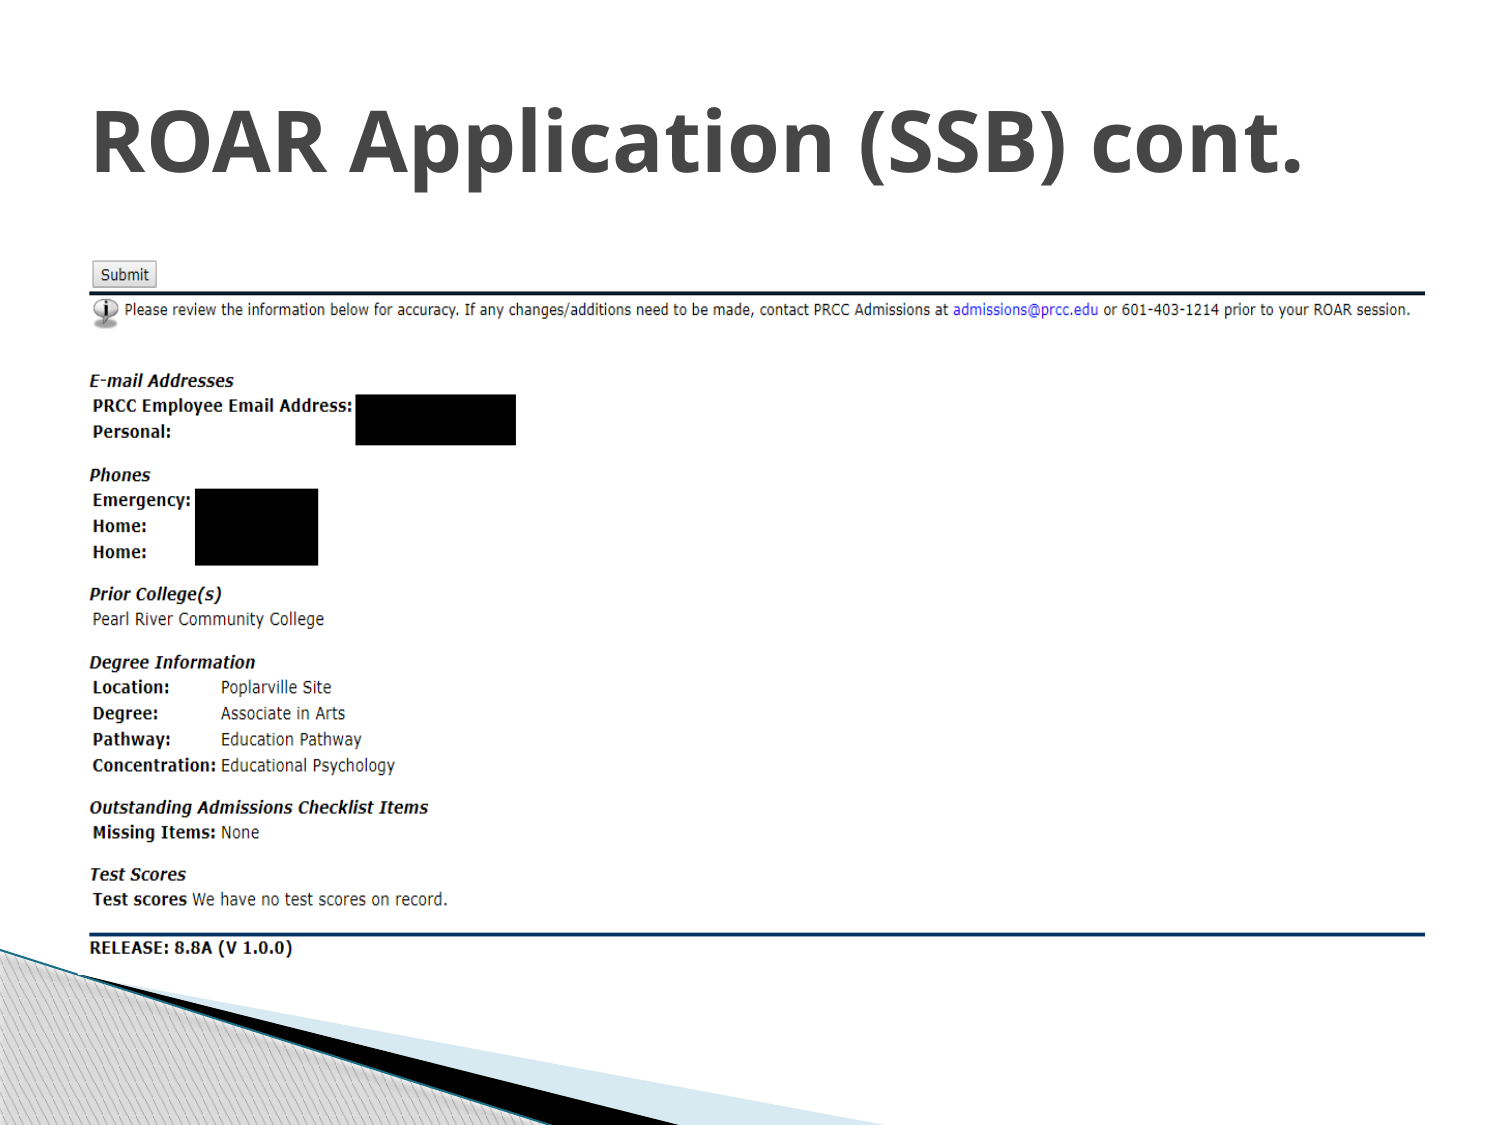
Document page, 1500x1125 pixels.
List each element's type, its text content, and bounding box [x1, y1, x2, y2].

picture [77, 242, 1426, 976]
title ROAR Application (SSB) cont. [75, 45, 1425, 233]
